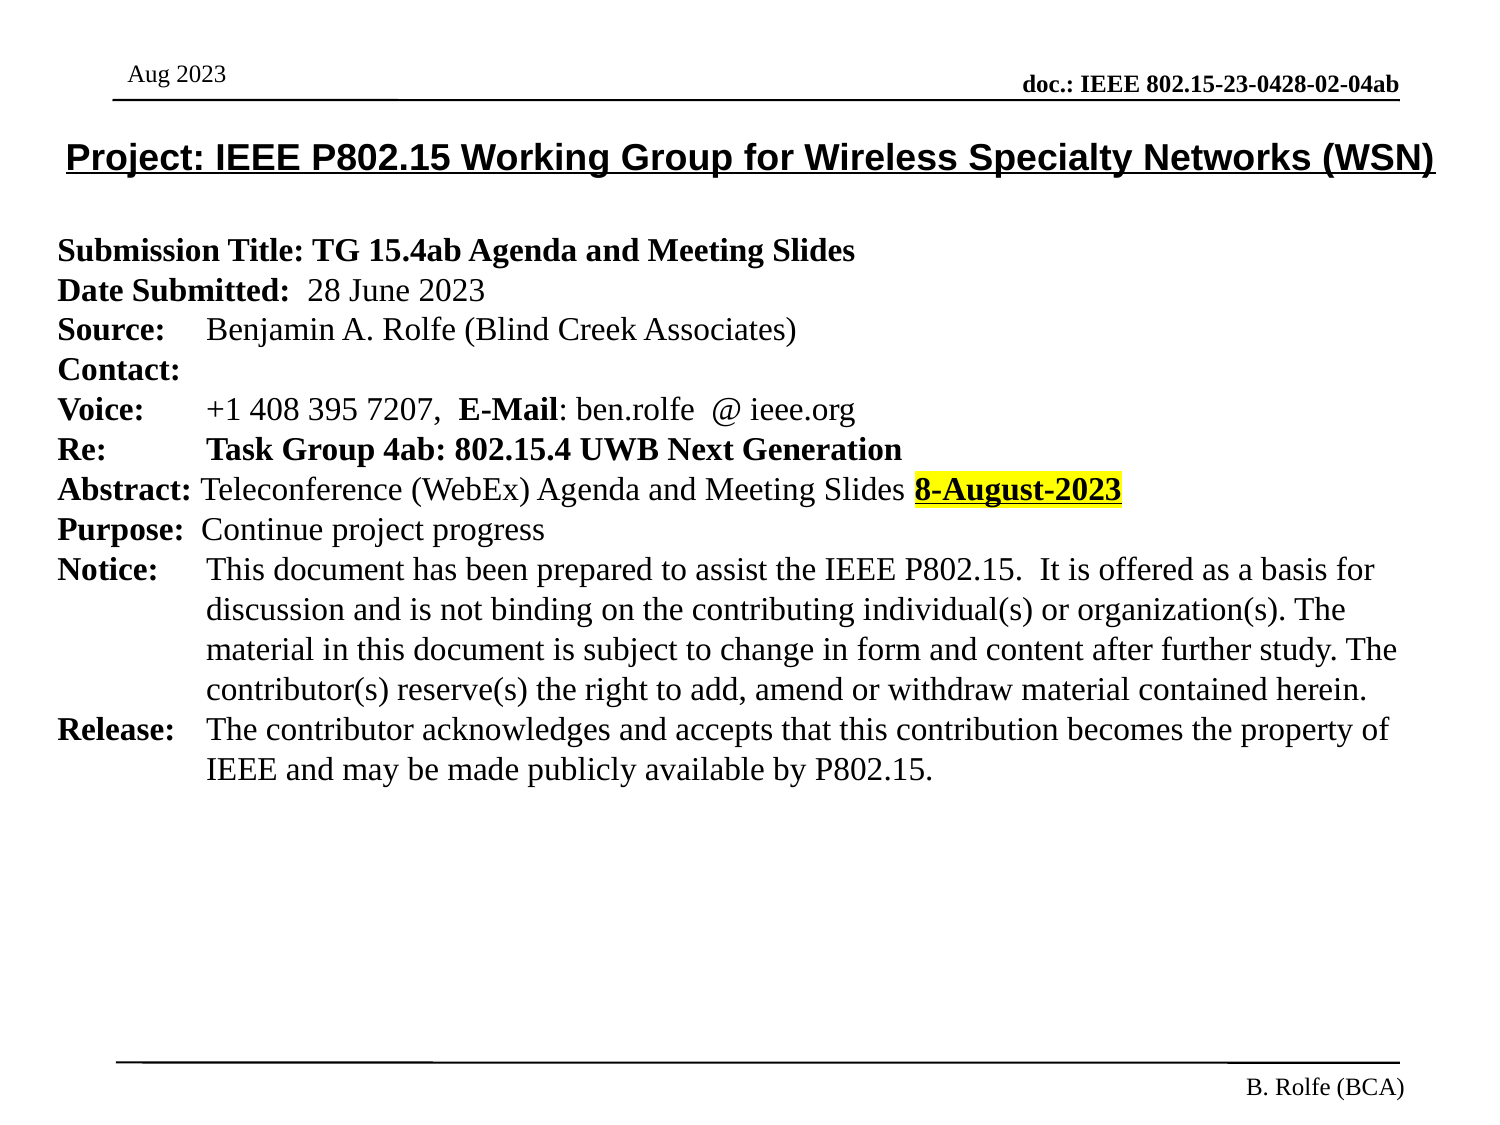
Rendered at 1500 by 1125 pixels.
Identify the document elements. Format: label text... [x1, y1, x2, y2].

text_box Project: IEEE P802.15 Working Group for Wireless Specialty Networks (WSN) Submission Title: TG 15.4ab Agenda and Meeting Slides Date Submitted: 28 June 2023 Source: Benjamin A. Rolfe (Blind Creek Associates) Contact: Voice: +1 408 395 7207, E-Mail: ben.rolfe @ ieee.org Re: Task Group 4ab: 802.15.4 UWB Next Generation Abstract: Teleconference (WebEx) Agenda and Meeting Slides 8-August-2023 Purpose: Continue project progress Notice: This document has been prepared to assist the IEEE P802.15. It is offered as a basis for discussion and is not binding on the contributing individual(s) or organization(s). The material in this document is subject to change in form and content after further study. The contributor(s) reserve(s) the right to add, amend or withdraw material contained herein. Release: The contributor acknowledges and accepts that this contribution becomes the property of IEEE and may be made publicly available by P802.15. [41, 125, 1459, 795]
